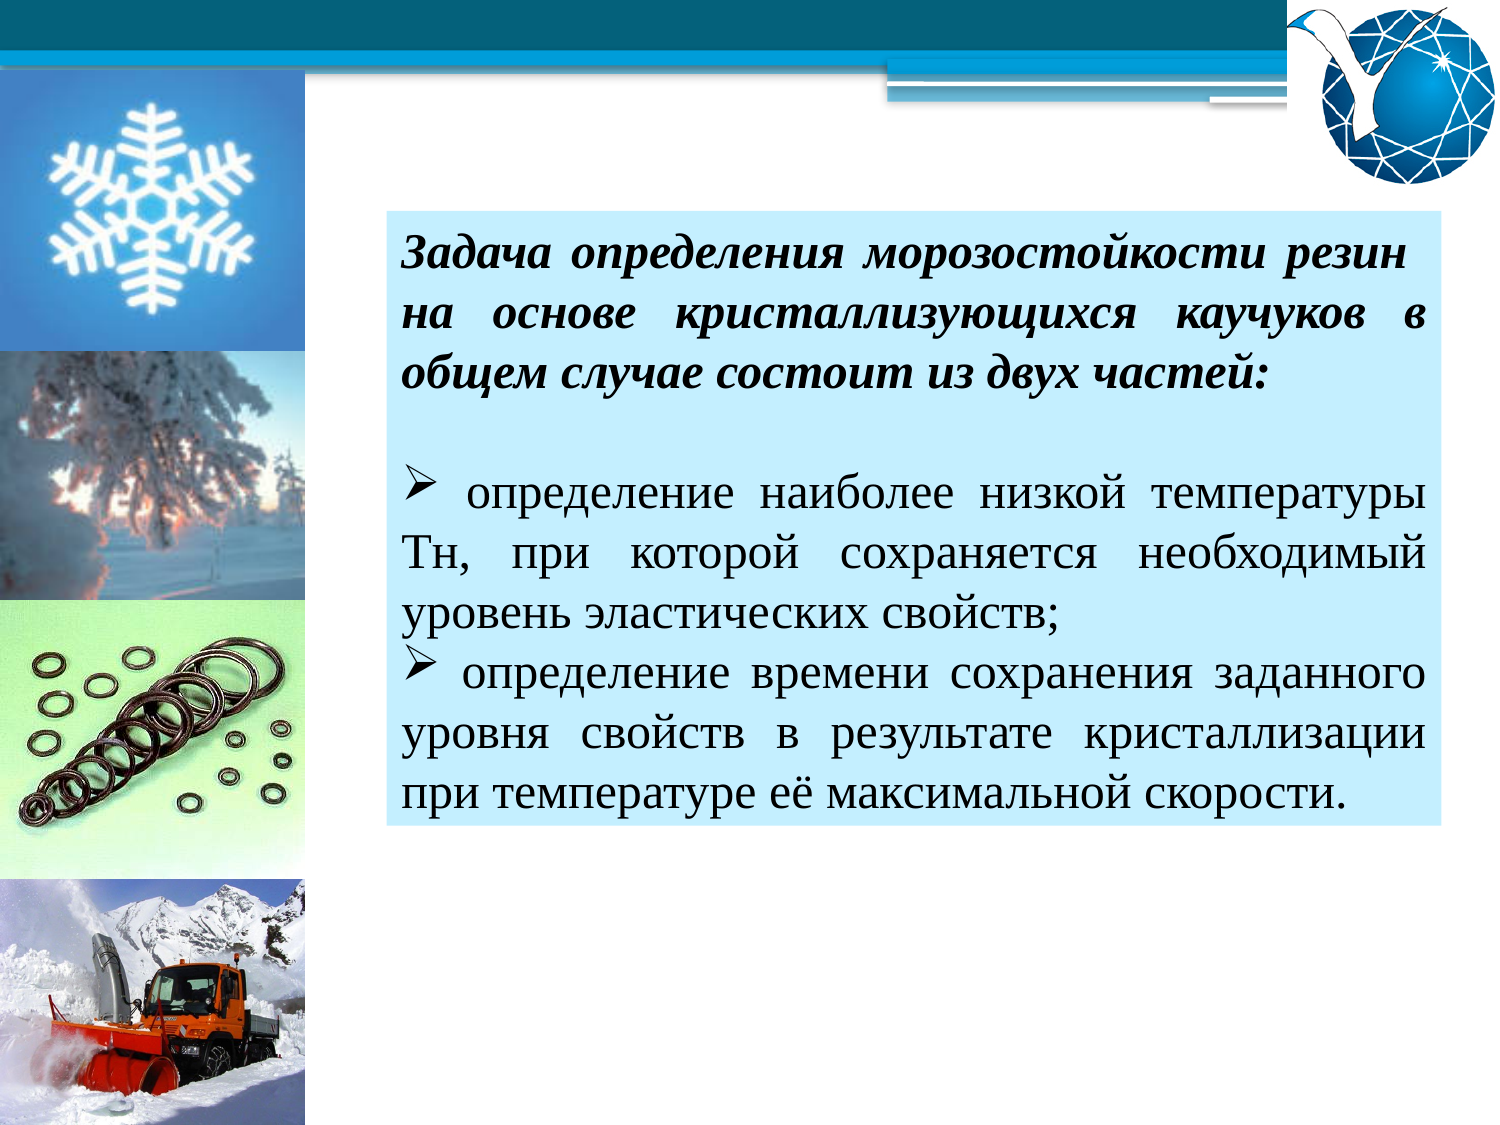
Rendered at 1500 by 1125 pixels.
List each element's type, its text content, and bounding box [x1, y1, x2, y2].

picture [1286, 0, 1500, 188]
picture [0, 70, 305, 1125]
text_box Задача определения морозостойкости резин на основе кристаллизующихся каучуков в общем случае состоит из двух частей: определение наиболее низкой температуры Тн, при которой сохраняется необходимый уровень эластических свойств; определение времени сохранения заданного уровня свойств в результате кристаллизации при температуре её максимальной скорости. [386, 210, 1442, 826]
